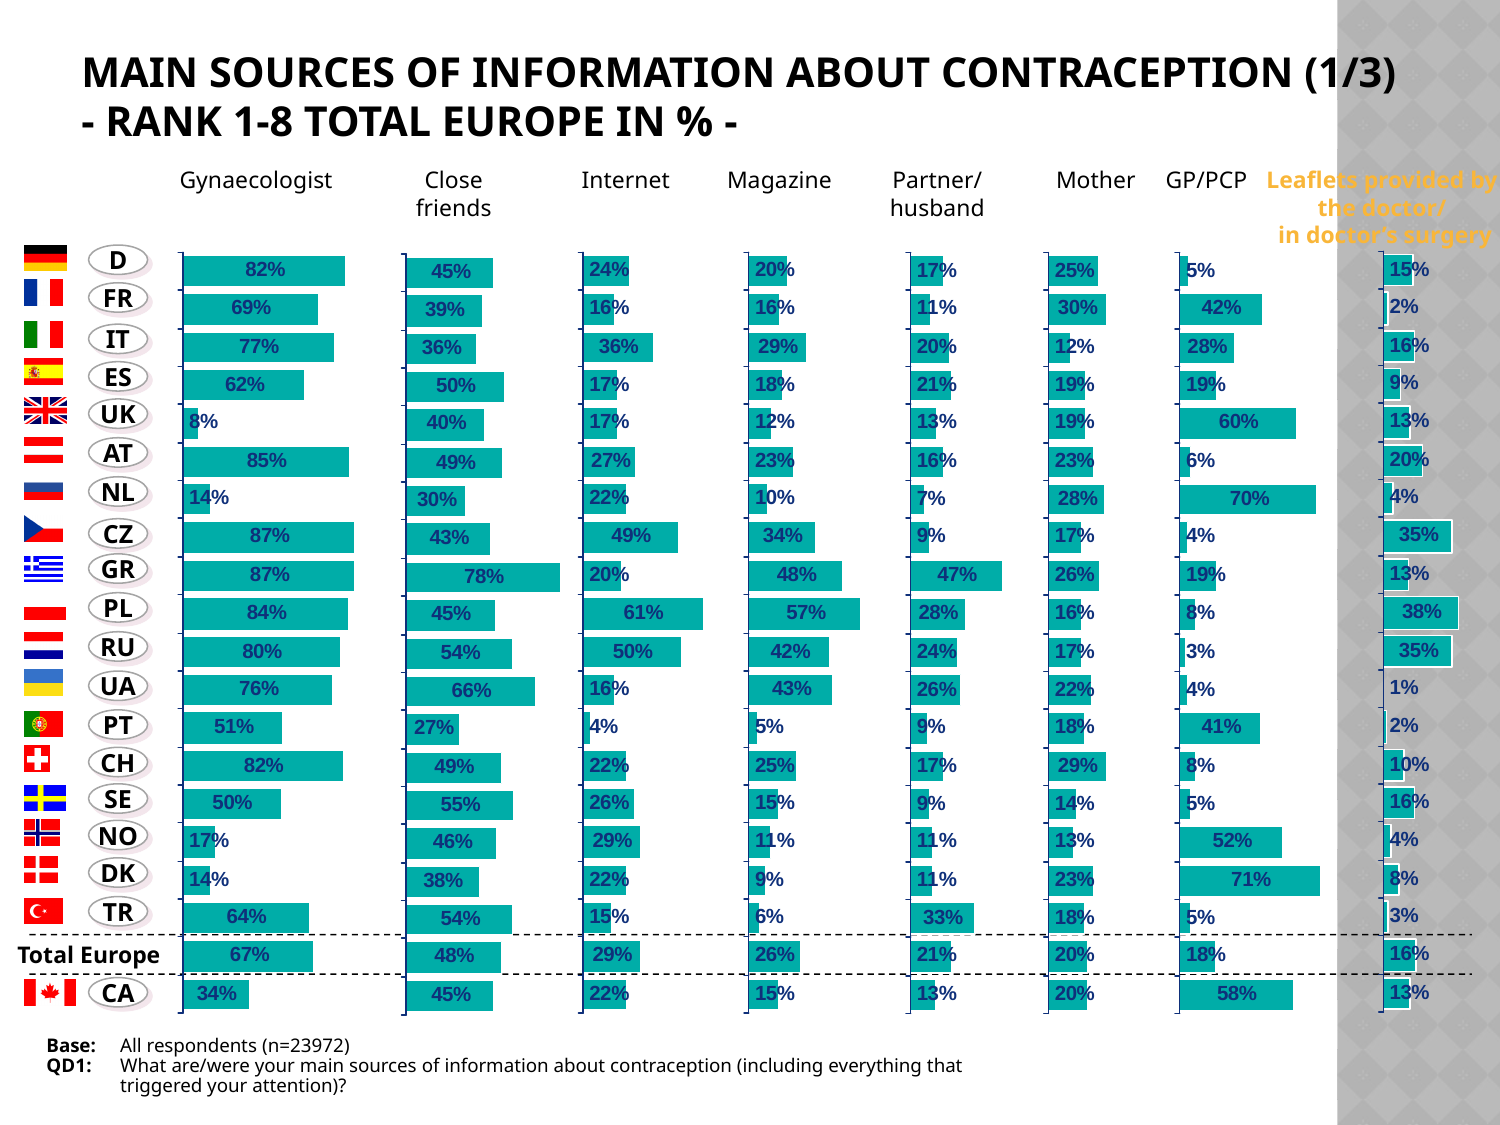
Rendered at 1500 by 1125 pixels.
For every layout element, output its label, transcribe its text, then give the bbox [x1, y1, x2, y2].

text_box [23, 473, 148, 507]
text_box Close friends [255, 162, 653, 225]
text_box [23, 397, 148, 429]
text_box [23, 279, 148, 313]
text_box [155, 236, 382, 1036]
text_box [883, 236, 1019, 1036]
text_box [379, 237, 553, 1038]
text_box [23, 819, 148, 851]
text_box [23, 244, 148, 275]
text_box Total Europe [13, 939, 149, 973]
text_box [721, 236, 881, 1036]
text_box Mother [897, 162, 1007, 198]
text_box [23, 783, 148, 814]
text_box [23, 592, 148, 623]
text_box Gynaecologist [54, 162, 255, 198]
text_box Leaflets provided by the doctor/ in doctor’s surgery [1186, 162, 1500, 233]
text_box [23, 977, 148, 1008]
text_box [1021, 236, 1150, 1036]
title Main sources of information about contraception (1/3) - Rank 1-8 Total Europe in % - [73, 29, 1429, 145]
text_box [1356, 235, 1500, 1035]
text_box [23, 856, 148, 888]
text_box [23, 553, 148, 584]
text_box Internet [427, 162, 580, 198]
text_box GP/PCP [1007, 162, 1186, 198]
text_box Base: All respondents (n=23972) QD1: What are/were your main sources of information about contraception (including everything that triggered your attention)? [46, 1036, 1092, 1097]
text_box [23, 669, 148, 701]
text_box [23, 515, 148, 549]
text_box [23, 358, 148, 392]
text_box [23, 436, 148, 468]
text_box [23, 321, 148, 354]
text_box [23, 631, 148, 662]
text_box Partner/ husband [738, 162, 1136, 225]
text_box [23, 745, 148, 778]
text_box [23, 896, 148, 927]
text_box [556, 236, 719, 1036]
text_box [23, 709, 148, 740]
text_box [1152, 236, 1353, 1036]
text_box Magazine [580, 162, 738, 198]
